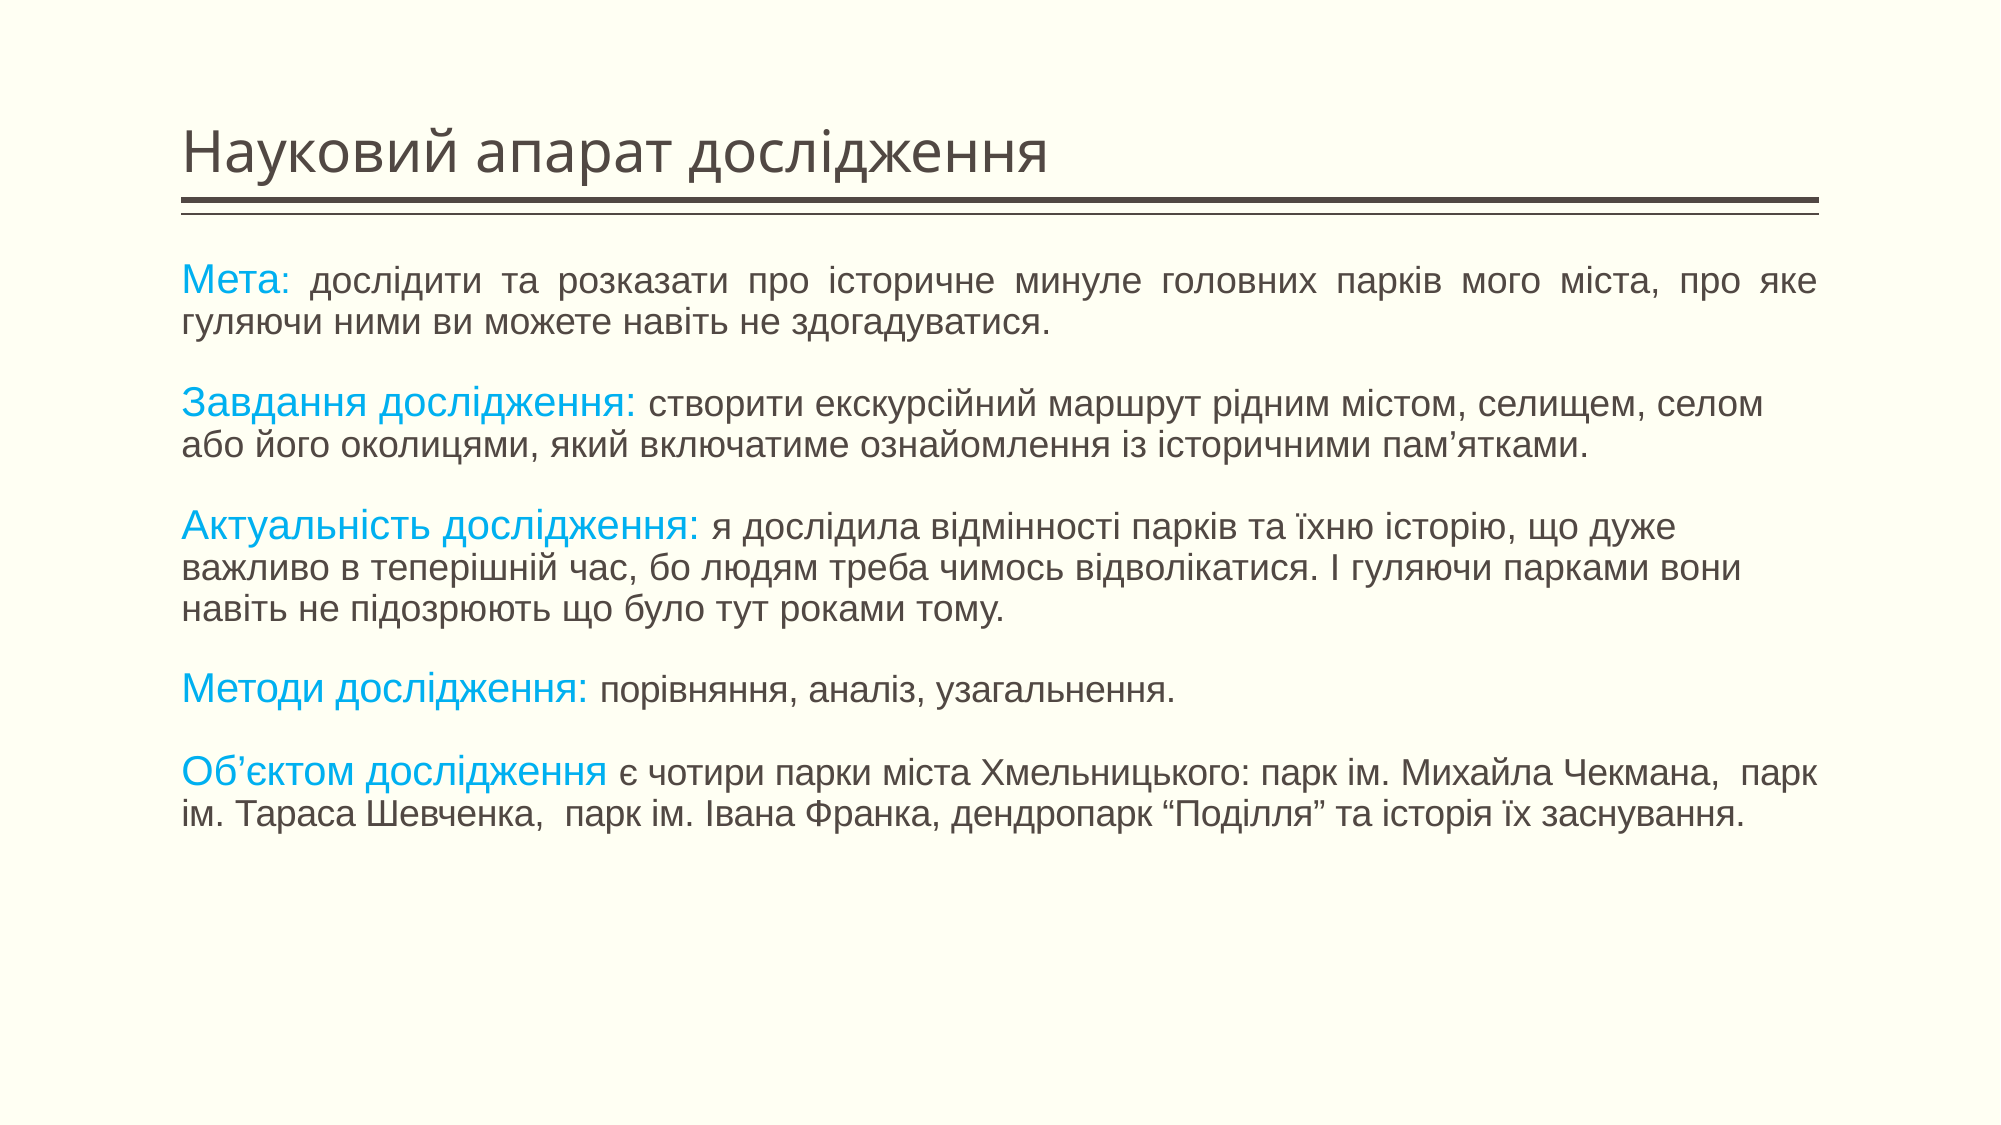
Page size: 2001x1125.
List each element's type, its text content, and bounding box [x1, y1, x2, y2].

title Науковий апарат дослідження [181, 12, 1819, 193]
list Мета: дослідити та розказати про історичне минуле головних парків мого міста, про яке гуляючи ними ви можете навіть не здогадуватися. ﻿Завдання дослідження: ﻿створити екскурсійний маршрут рідним містом, селищем, селом або його околицями, який включатиме ознайомлення із історичними пам’ятками. Актуальність дослідження: я дослідила відмінності парків та їхню історію, що дуже важливо в теперішній час, бо людям треба чимось відволікатися. І гуляючи парками вони навіть не підозрюють що було тут роками тому. Методи дослідження: порівняння, аналіз, узагальнення. Об’єктом дослідження є чотири парки міста Хмельницького: парк ім. Михайла Чекмана, парк ім. Тараса Шевченка, парк ім. Івана Франка, дендропарк “Поділля” та історія їх заснування. [181, 249, 1819, 1001]
